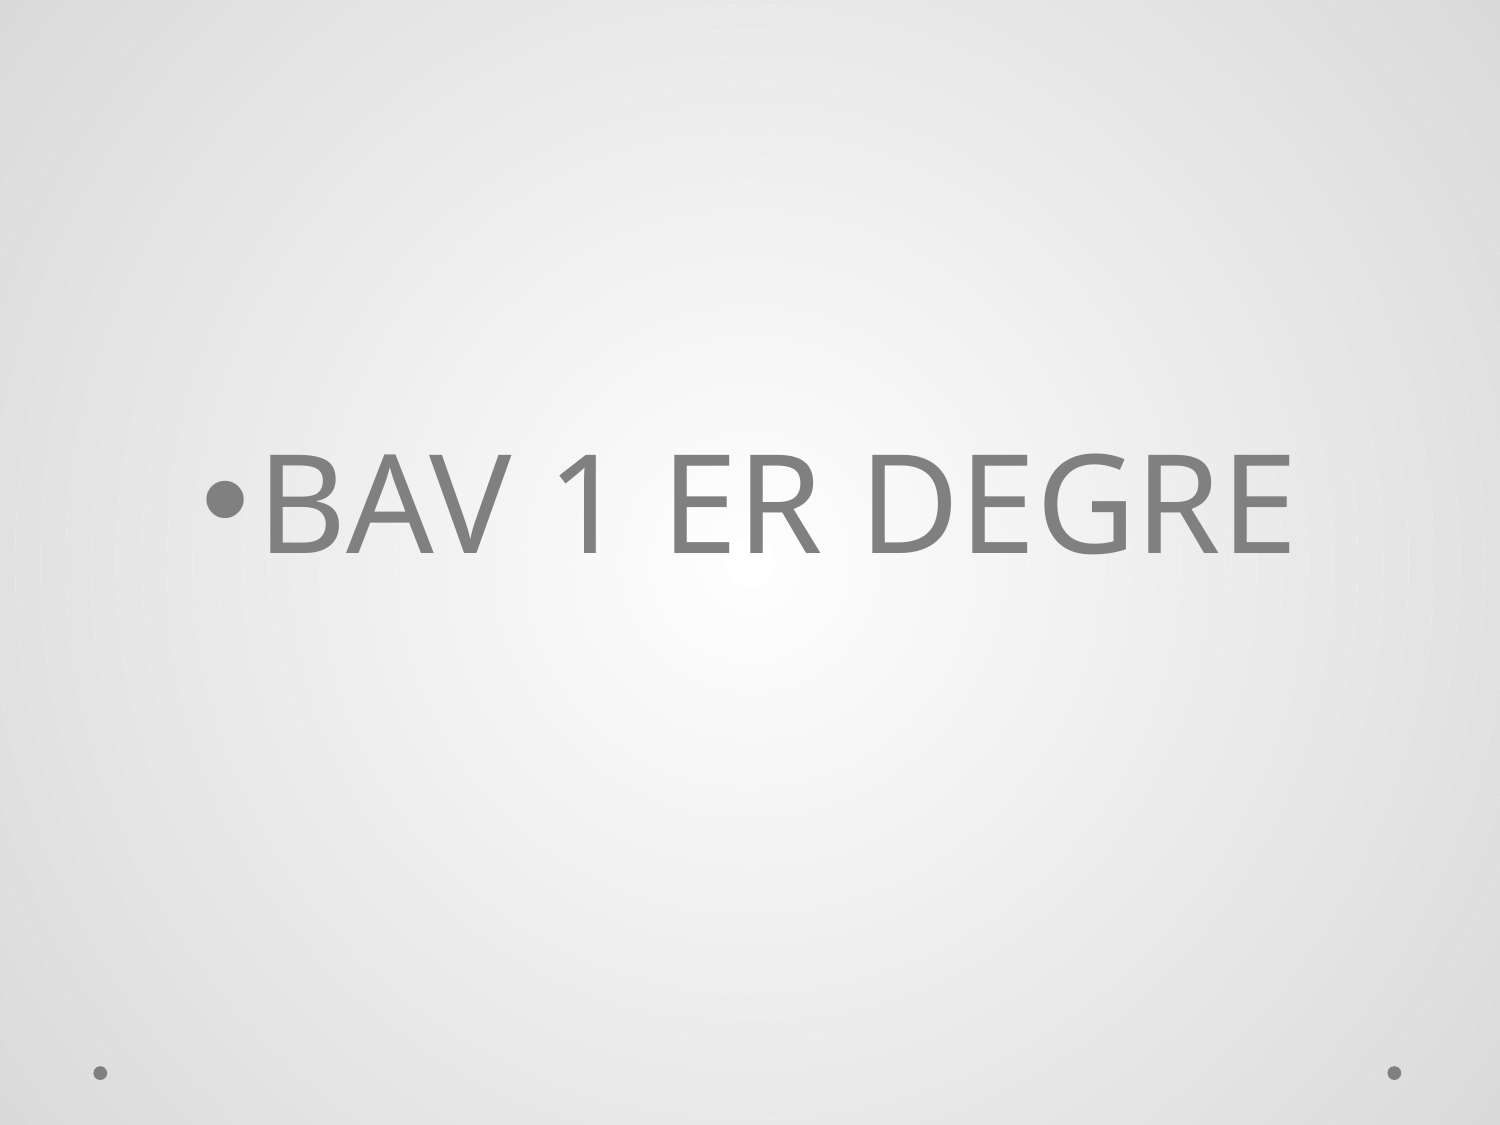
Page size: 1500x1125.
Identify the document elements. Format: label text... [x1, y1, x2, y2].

list BAV 1 ER DEGRE [75, 408, 1425, 1005]
